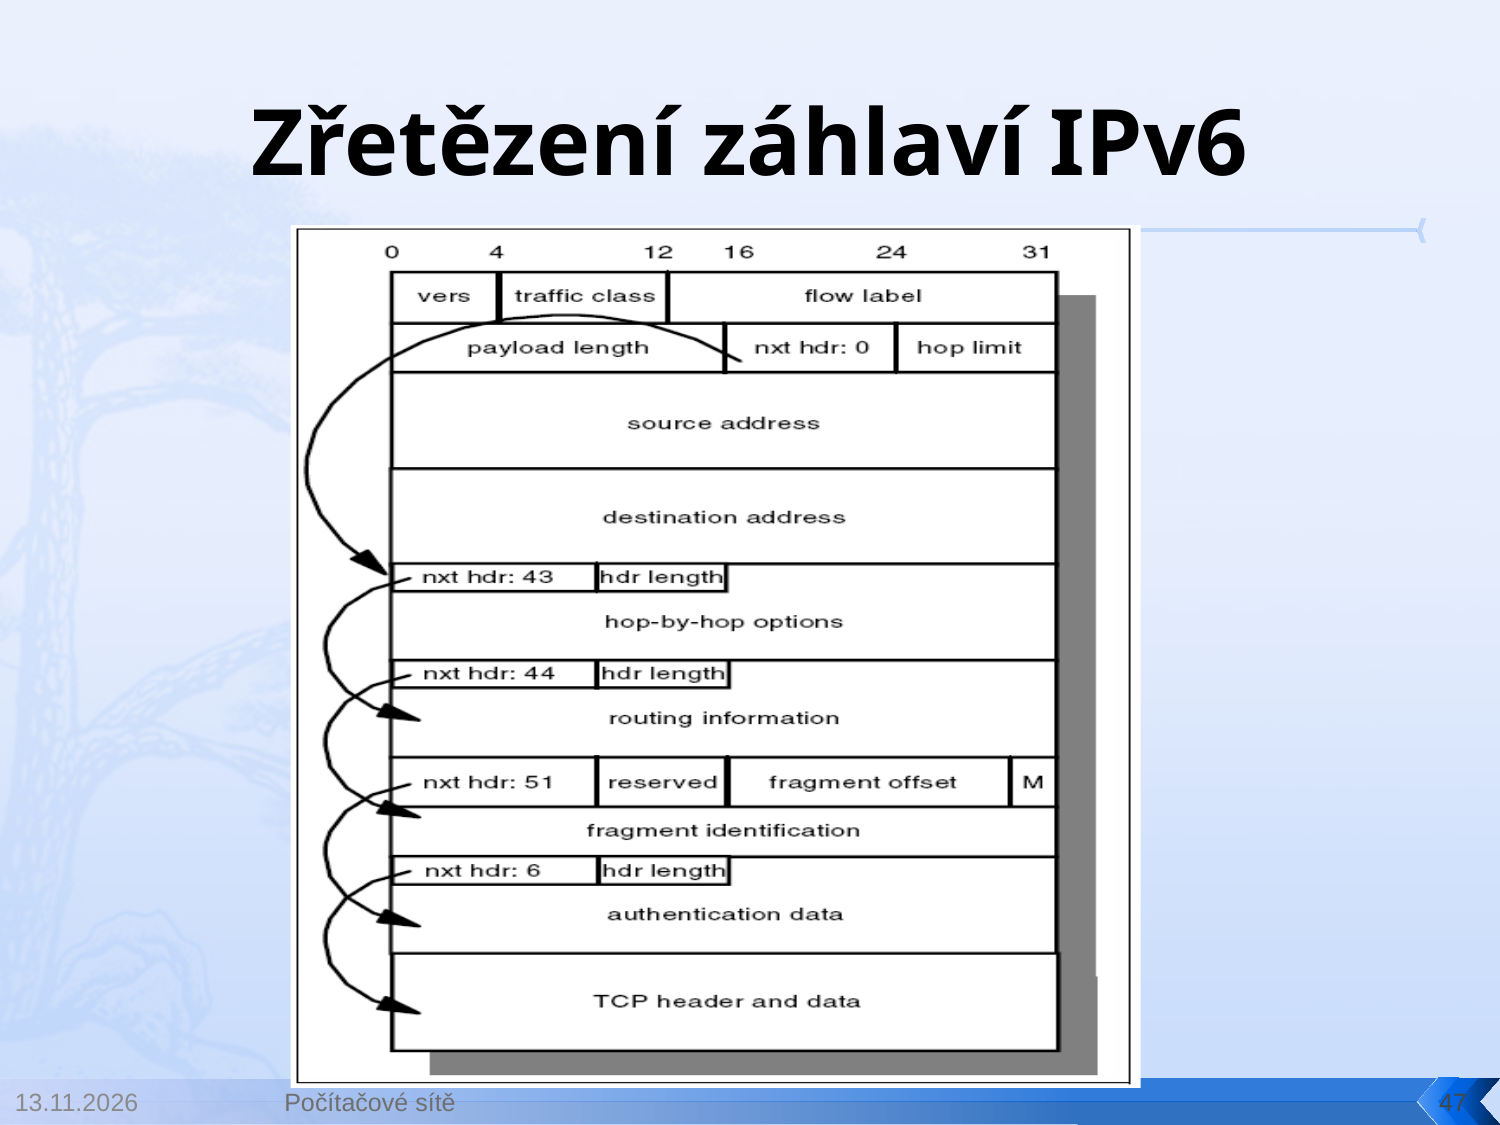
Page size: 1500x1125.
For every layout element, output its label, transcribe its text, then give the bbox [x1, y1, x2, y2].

picture [290, 224, 1142, 1088]
title Zřetězení záhlaví IPv6 [75, 45, 1425, 233]
footer Počítačové sítě [269, 1077, 961, 1125]
slide_number 47 [1406, 1077, 1500, 1125]
slide_number 19. 3. 2019 [0, 1077, 269, 1125]
